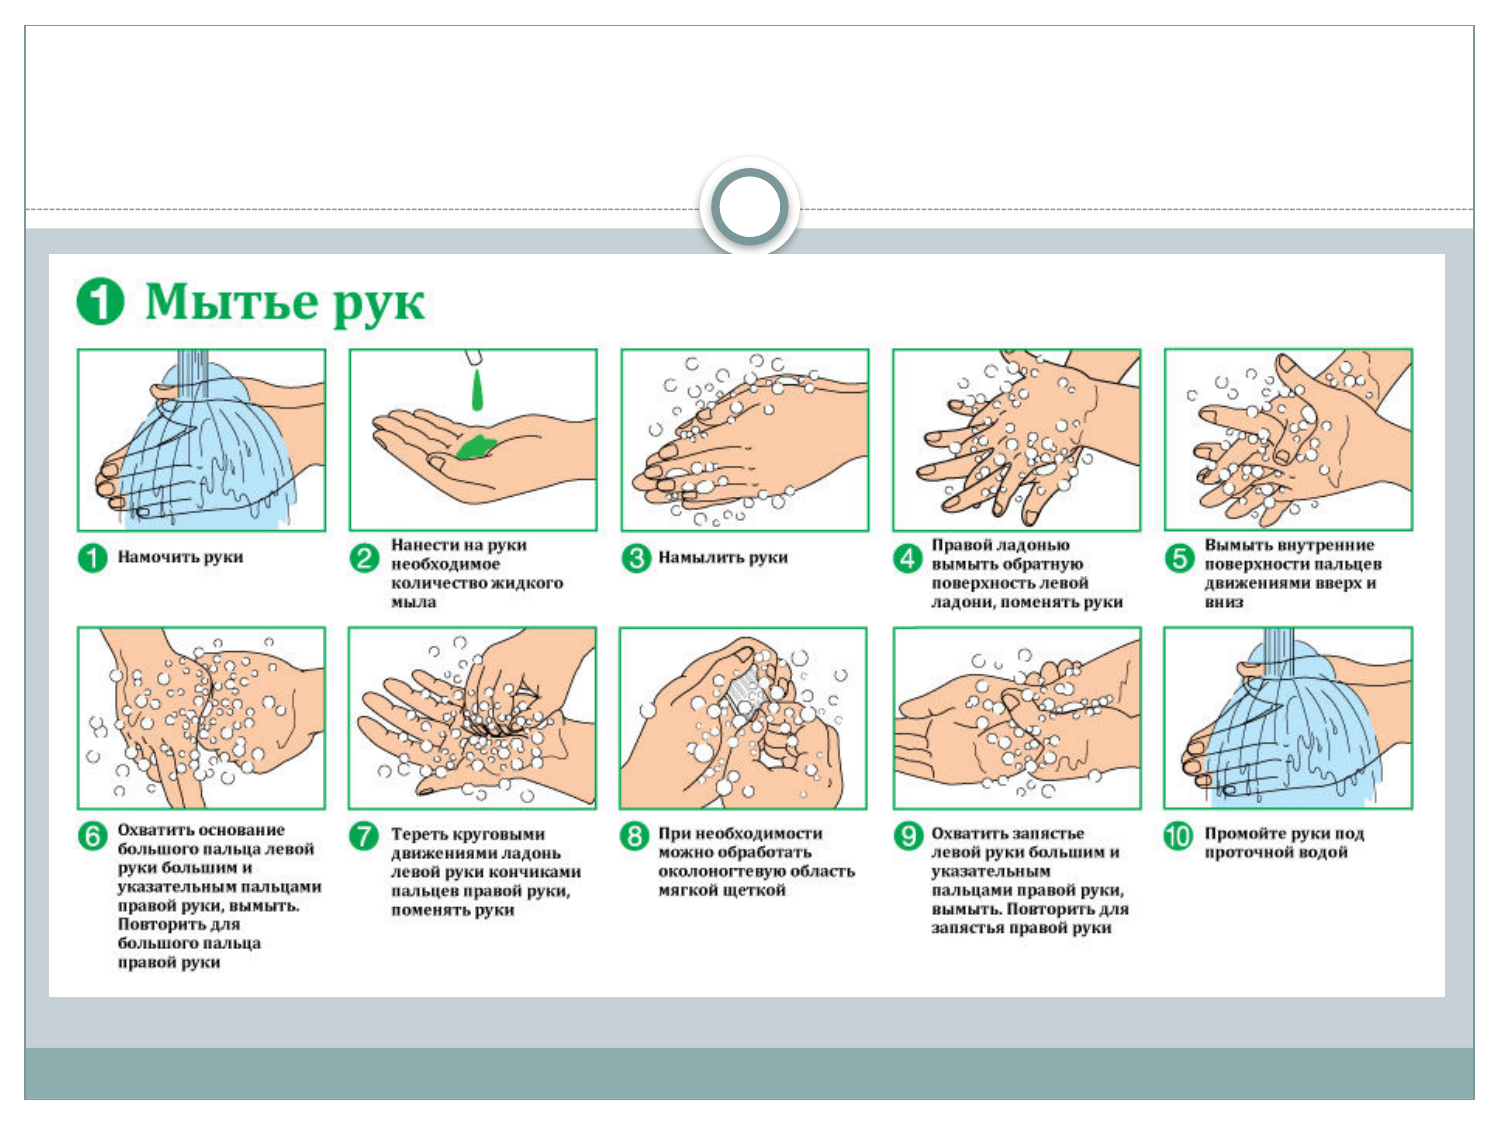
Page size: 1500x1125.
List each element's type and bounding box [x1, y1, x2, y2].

list [49, 254, 1445, 997]
